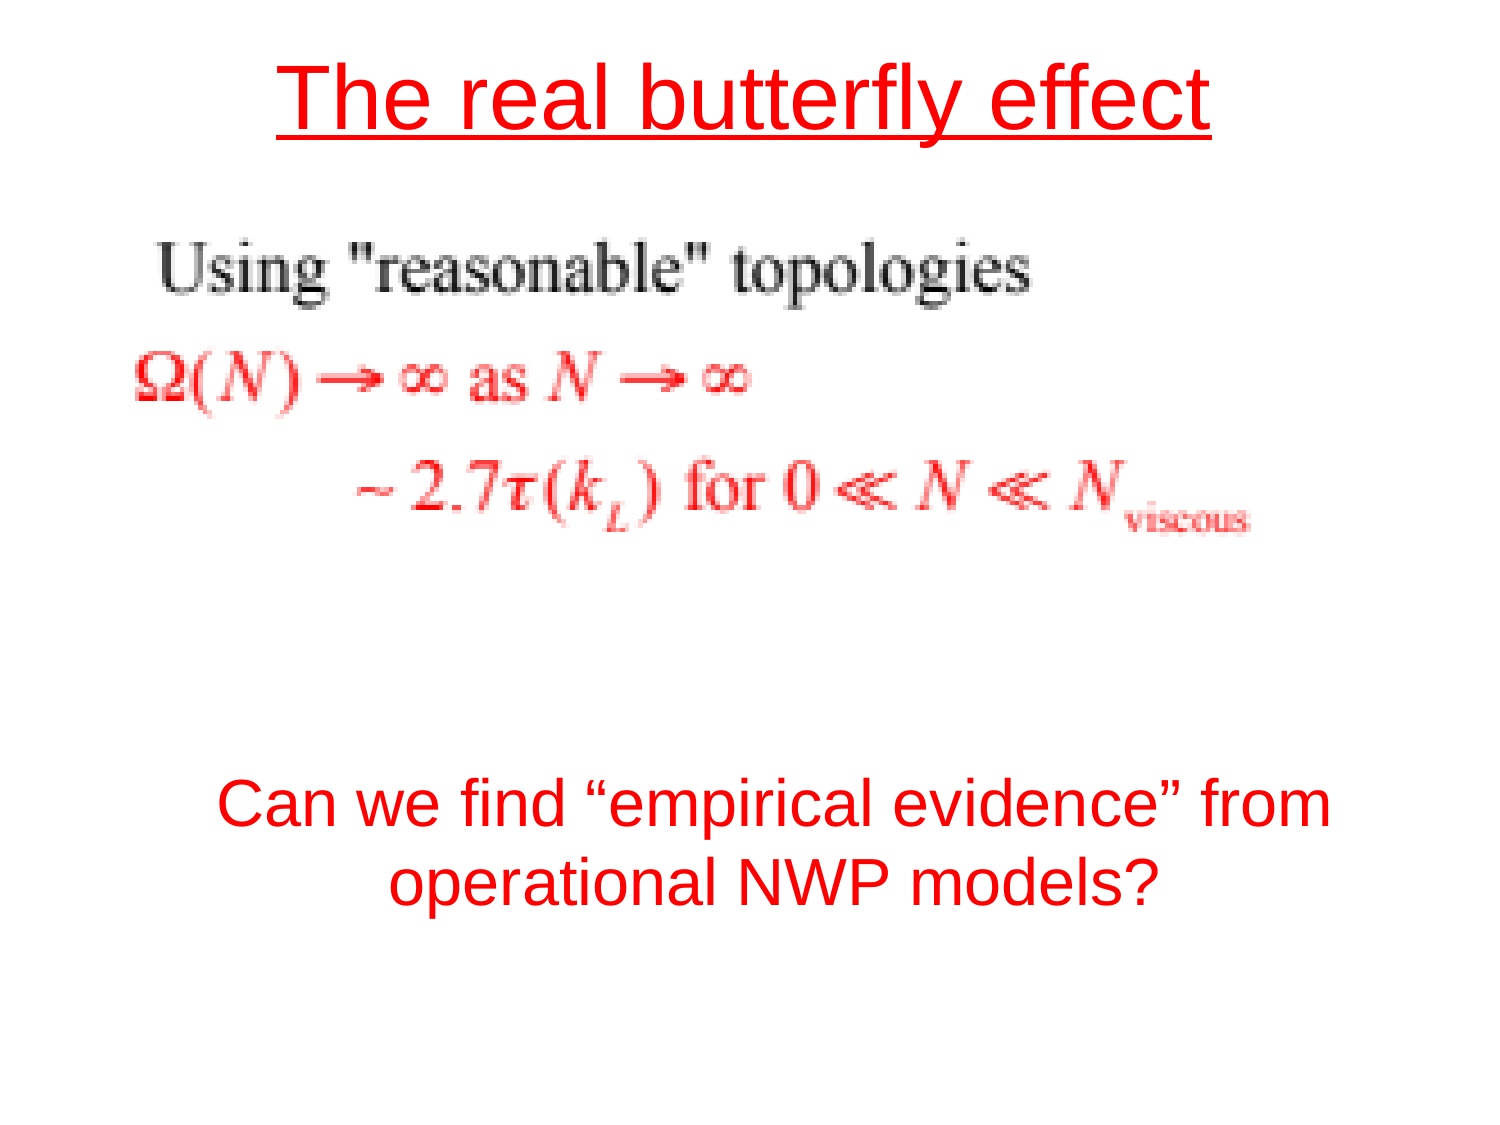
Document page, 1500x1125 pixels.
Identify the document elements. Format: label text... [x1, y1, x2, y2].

text_box Can we find “empirical evidence” from operational NWP models? [100, 751, 1451, 927]
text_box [126, 223, 1315, 747]
text_box The real butterfly effect [242, 30, 1247, 156]
